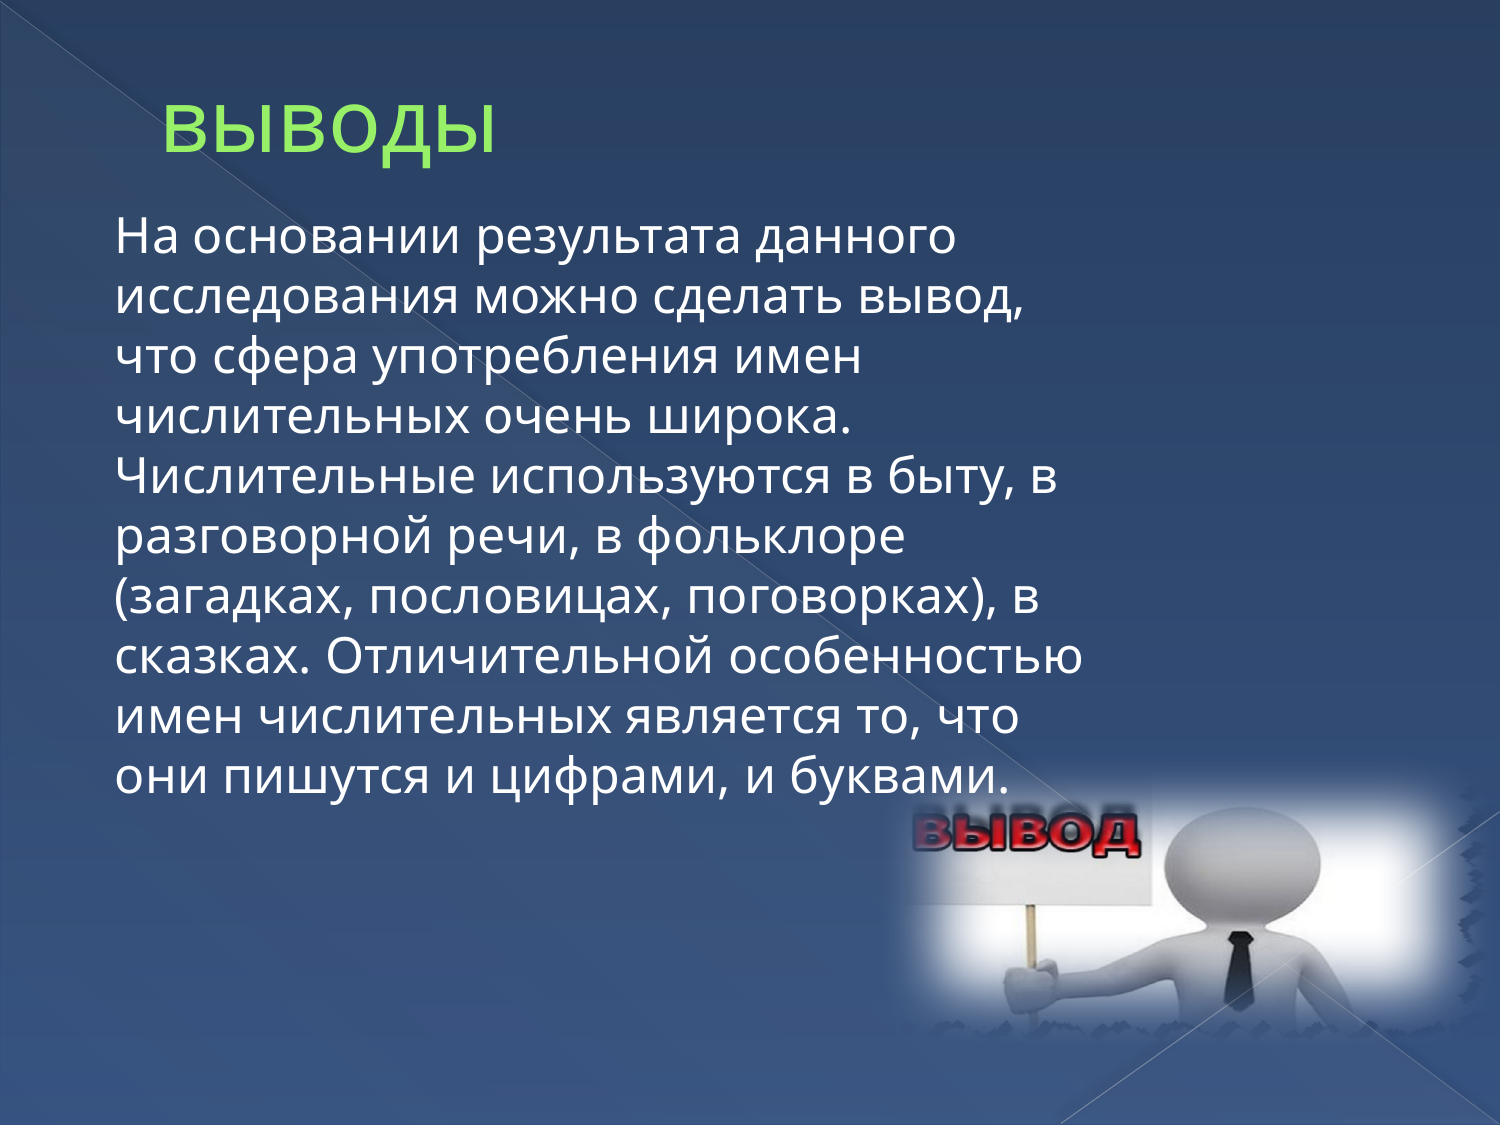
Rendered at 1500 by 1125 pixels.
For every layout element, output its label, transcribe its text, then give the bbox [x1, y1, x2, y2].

text_box На основании результата данного исследования можно сделать вывод, что сфера употребления имен числительных очень широка. Числительные используются в быту, в разговорной речи, в фольклоре (загадках, пословицах, поговорках), в сказках. Отличительной особенностью имен числительных является то, что они пишутся и цифрами, и буквами. [100, 196, 1117, 811]
title выводы [64, 2, 1415, 232]
picture [878, 751, 1496, 1048]
